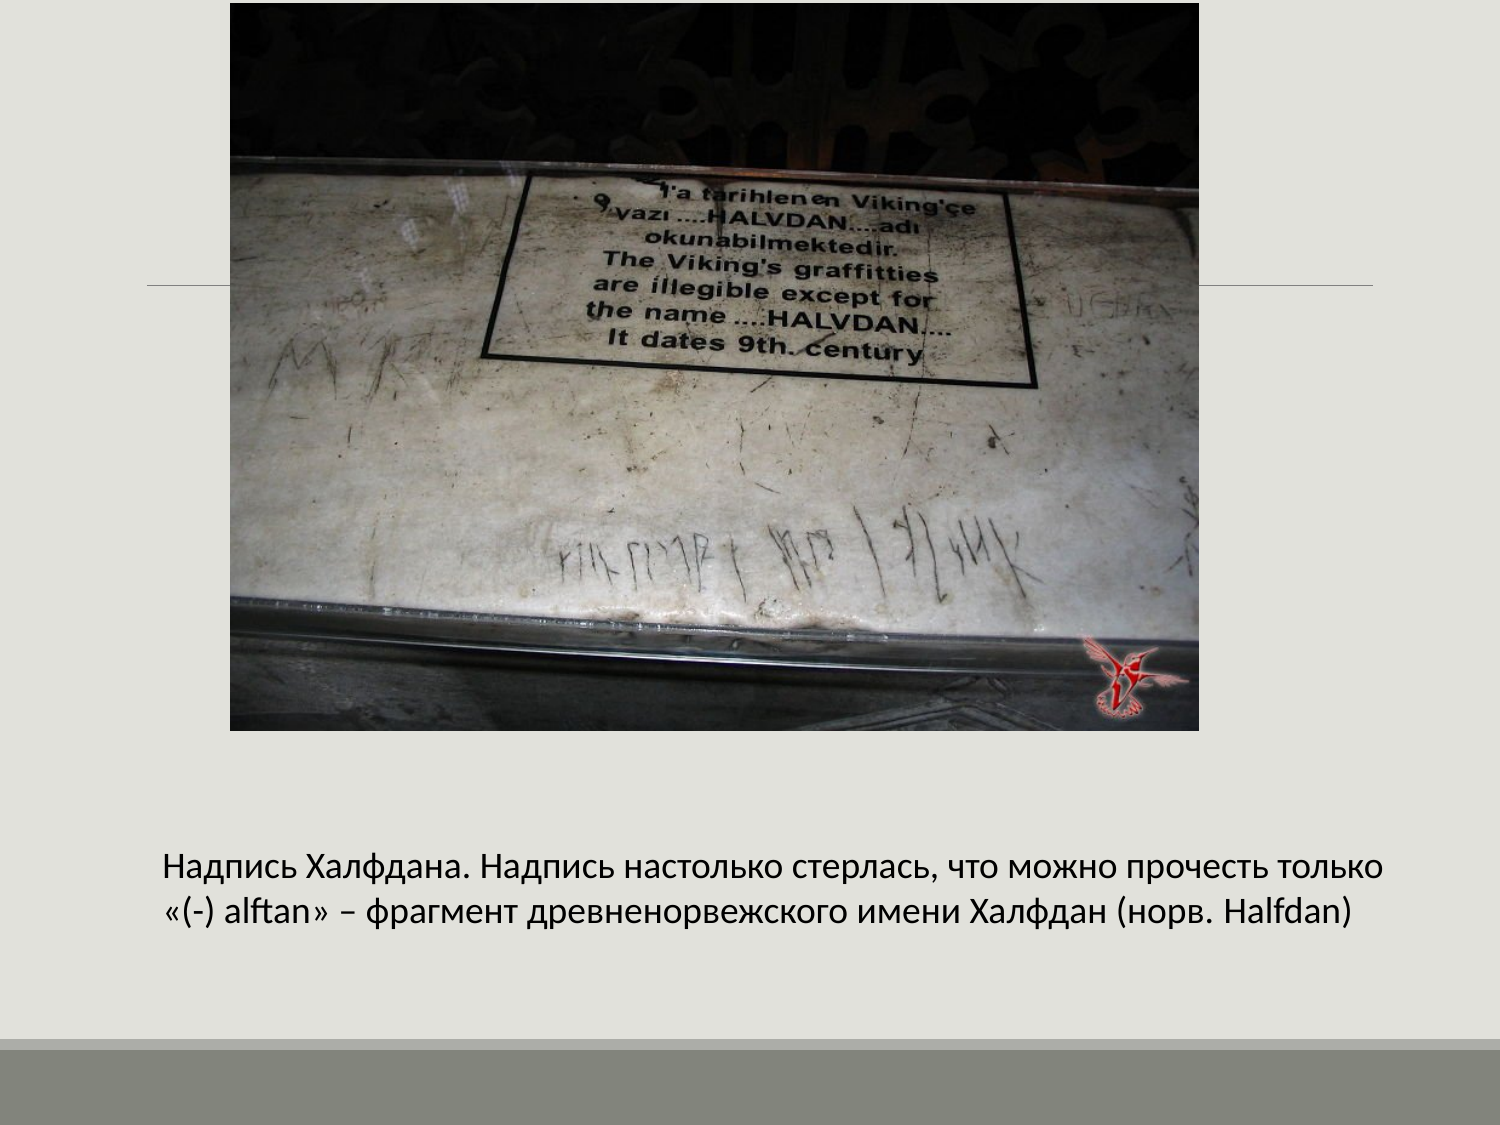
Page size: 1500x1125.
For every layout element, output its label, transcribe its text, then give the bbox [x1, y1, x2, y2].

text_box Надпись Халфдана. Надпись настолько стерлась, что можно прочесть только «(-) alftan» – фрагмент древненорвежского имени Халфдан (норв. Halfdan) [147, 834, 1412, 939]
picture [229, 3, 1200, 731]
